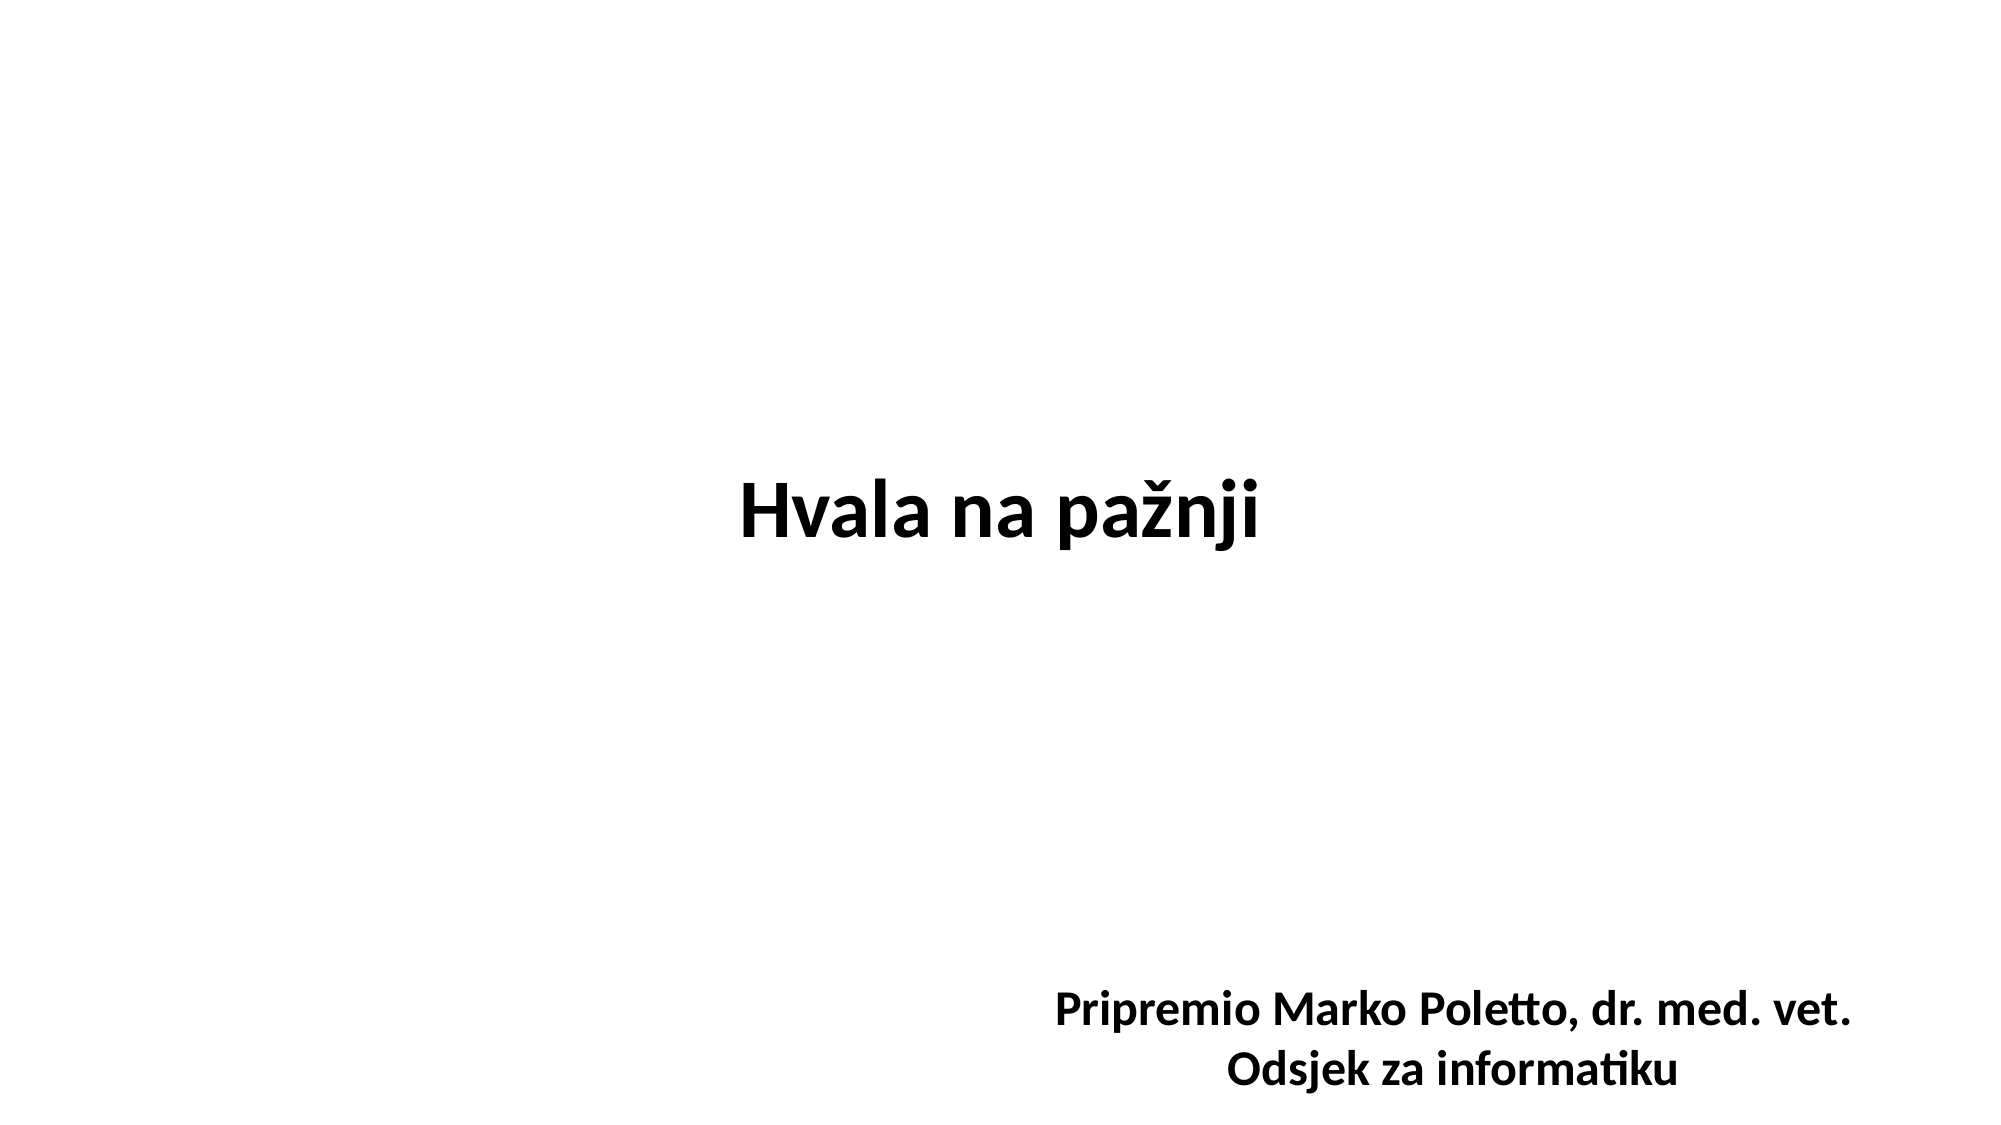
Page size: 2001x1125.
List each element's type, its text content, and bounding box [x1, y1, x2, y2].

text_box Hvala na pažnji [204, 446, 1796, 562]
text_box Pripremio Marko Poletto, dr. med. vet. Odsjek za informatiku [1036, 968, 1871, 1103]
